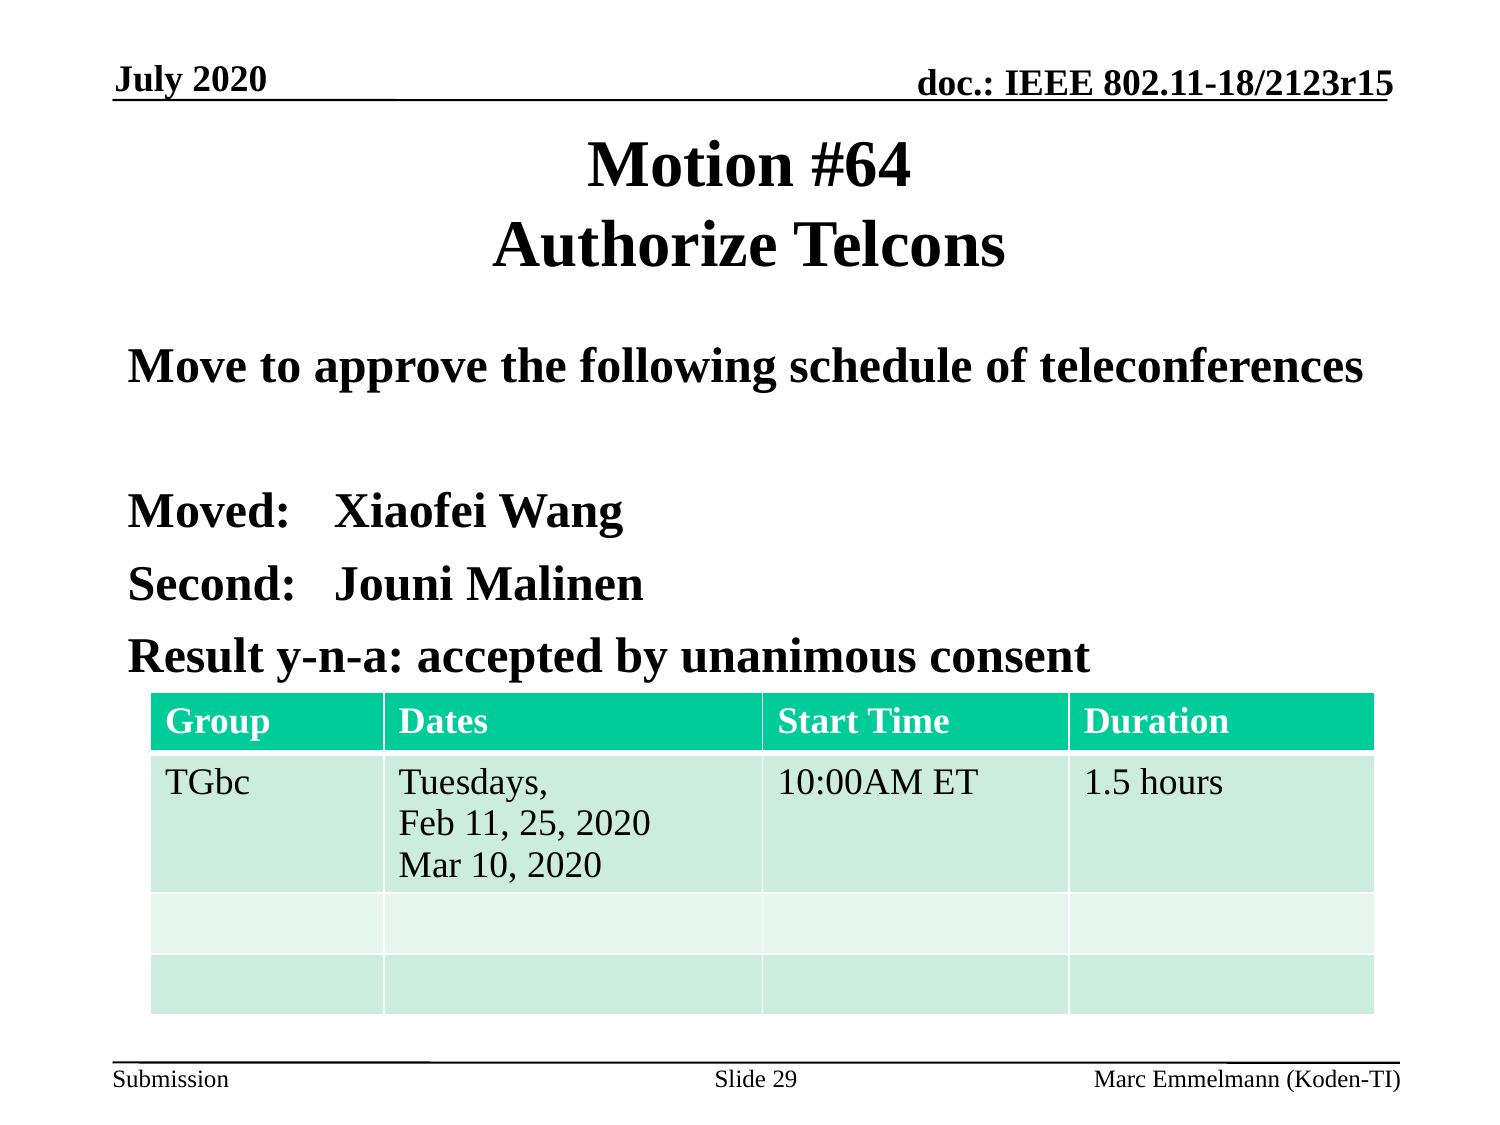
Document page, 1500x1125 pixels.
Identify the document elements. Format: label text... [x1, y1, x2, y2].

table_cell TGbc [151, 756, 383, 892]
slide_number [114, 54, 423, 100]
slide_number Slide 29 [712, 1061, 800, 1123]
footer Marc Emmelmann (Koden-TI) [878, 1061, 1402, 1093]
table_header Start Time [763, 693, 1068, 750]
table_cell [1070, 894, 1374, 953]
table_cell [1070, 955, 1374, 1014]
table_cell [763, 894, 1068, 953]
table_header Dates [385, 693, 762, 750]
list Move to approve the following schedule of teleconferences Moved: Xiaofei Wang Second: Jouni Malinen Result y-n-a: accepted by unanimous consent [112, 324, 1388, 626]
table_cell 1.5 hours [1070, 756, 1374, 892]
table_cell [385, 955, 762, 1014]
table_header Group [151, 693, 383, 750]
title Motion #64 Authorize Telcons [112, 112, 1388, 288]
table_cell 10:00AM ET [763, 756, 1068, 892]
table_cell Tuesdays, Feb 11, 25, 2020 Mar 10, 2020 [385, 756, 762, 892]
table_cell [151, 894, 383, 953]
table_header Duration [1070, 693, 1374, 750]
table_cell [151, 955, 383, 1014]
table_cell [763, 955, 1068, 1014]
table_cell [385, 894, 762, 953]
